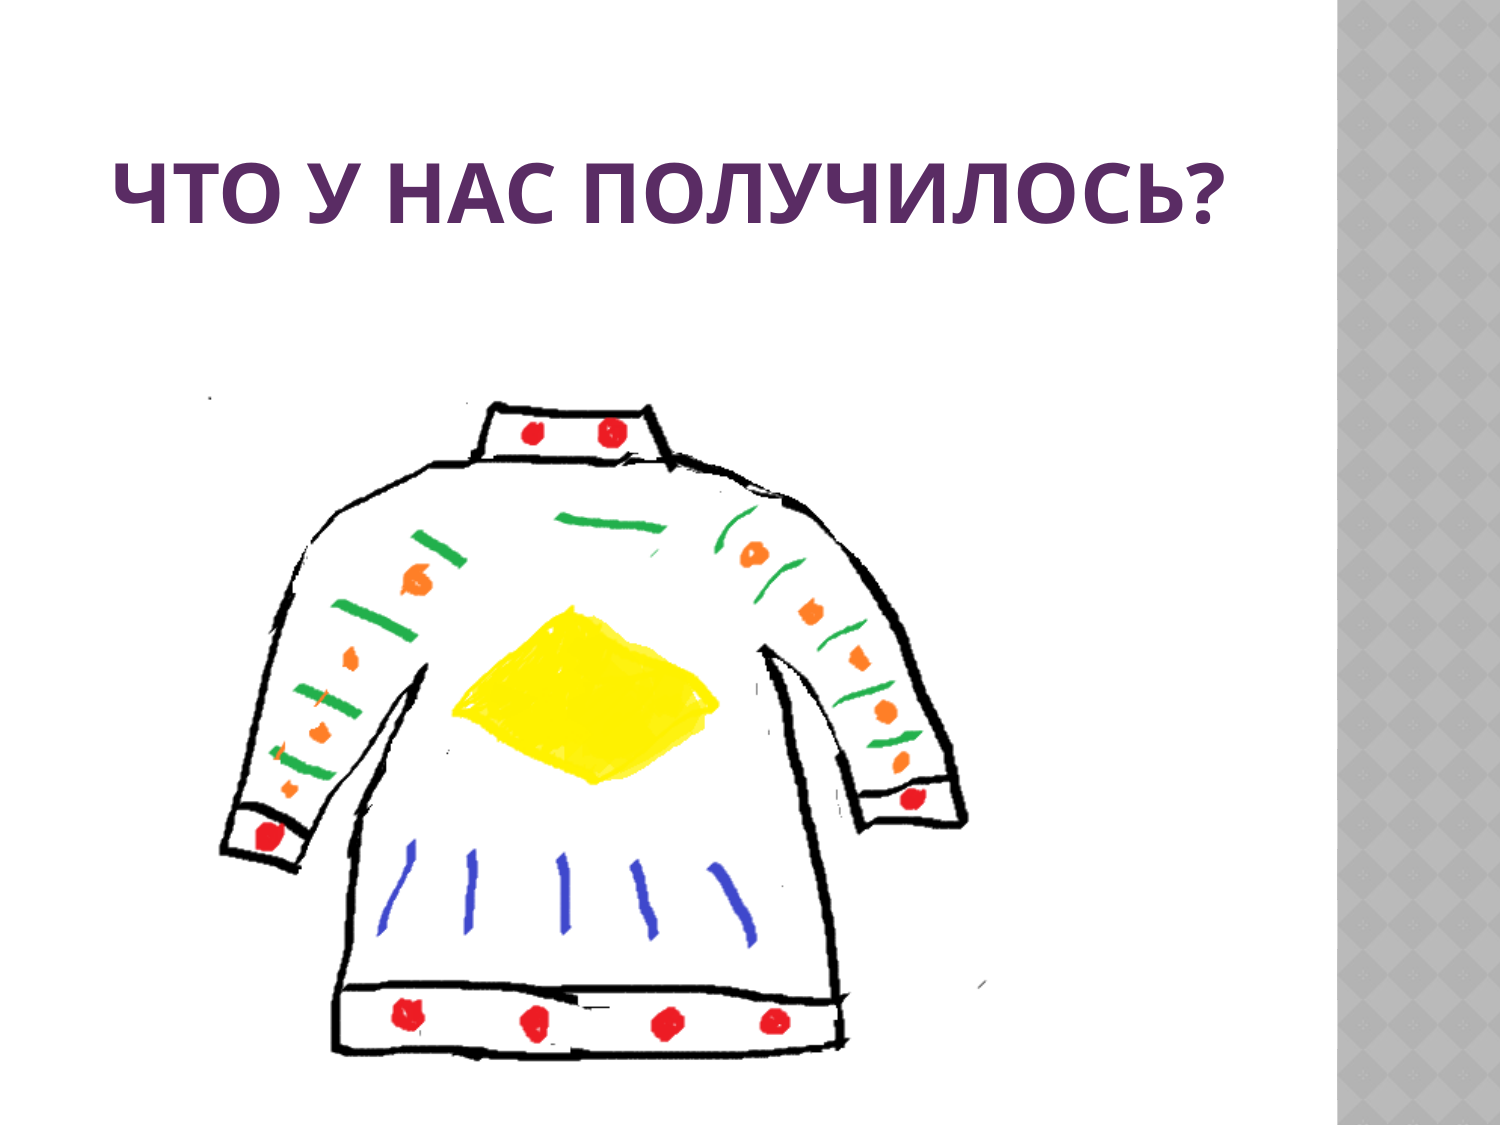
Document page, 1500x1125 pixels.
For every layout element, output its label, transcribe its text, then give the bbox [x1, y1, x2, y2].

title Что у нас получилось? [75, 52, 1263, 240]
picture [0, 292, 1337, 1125]
